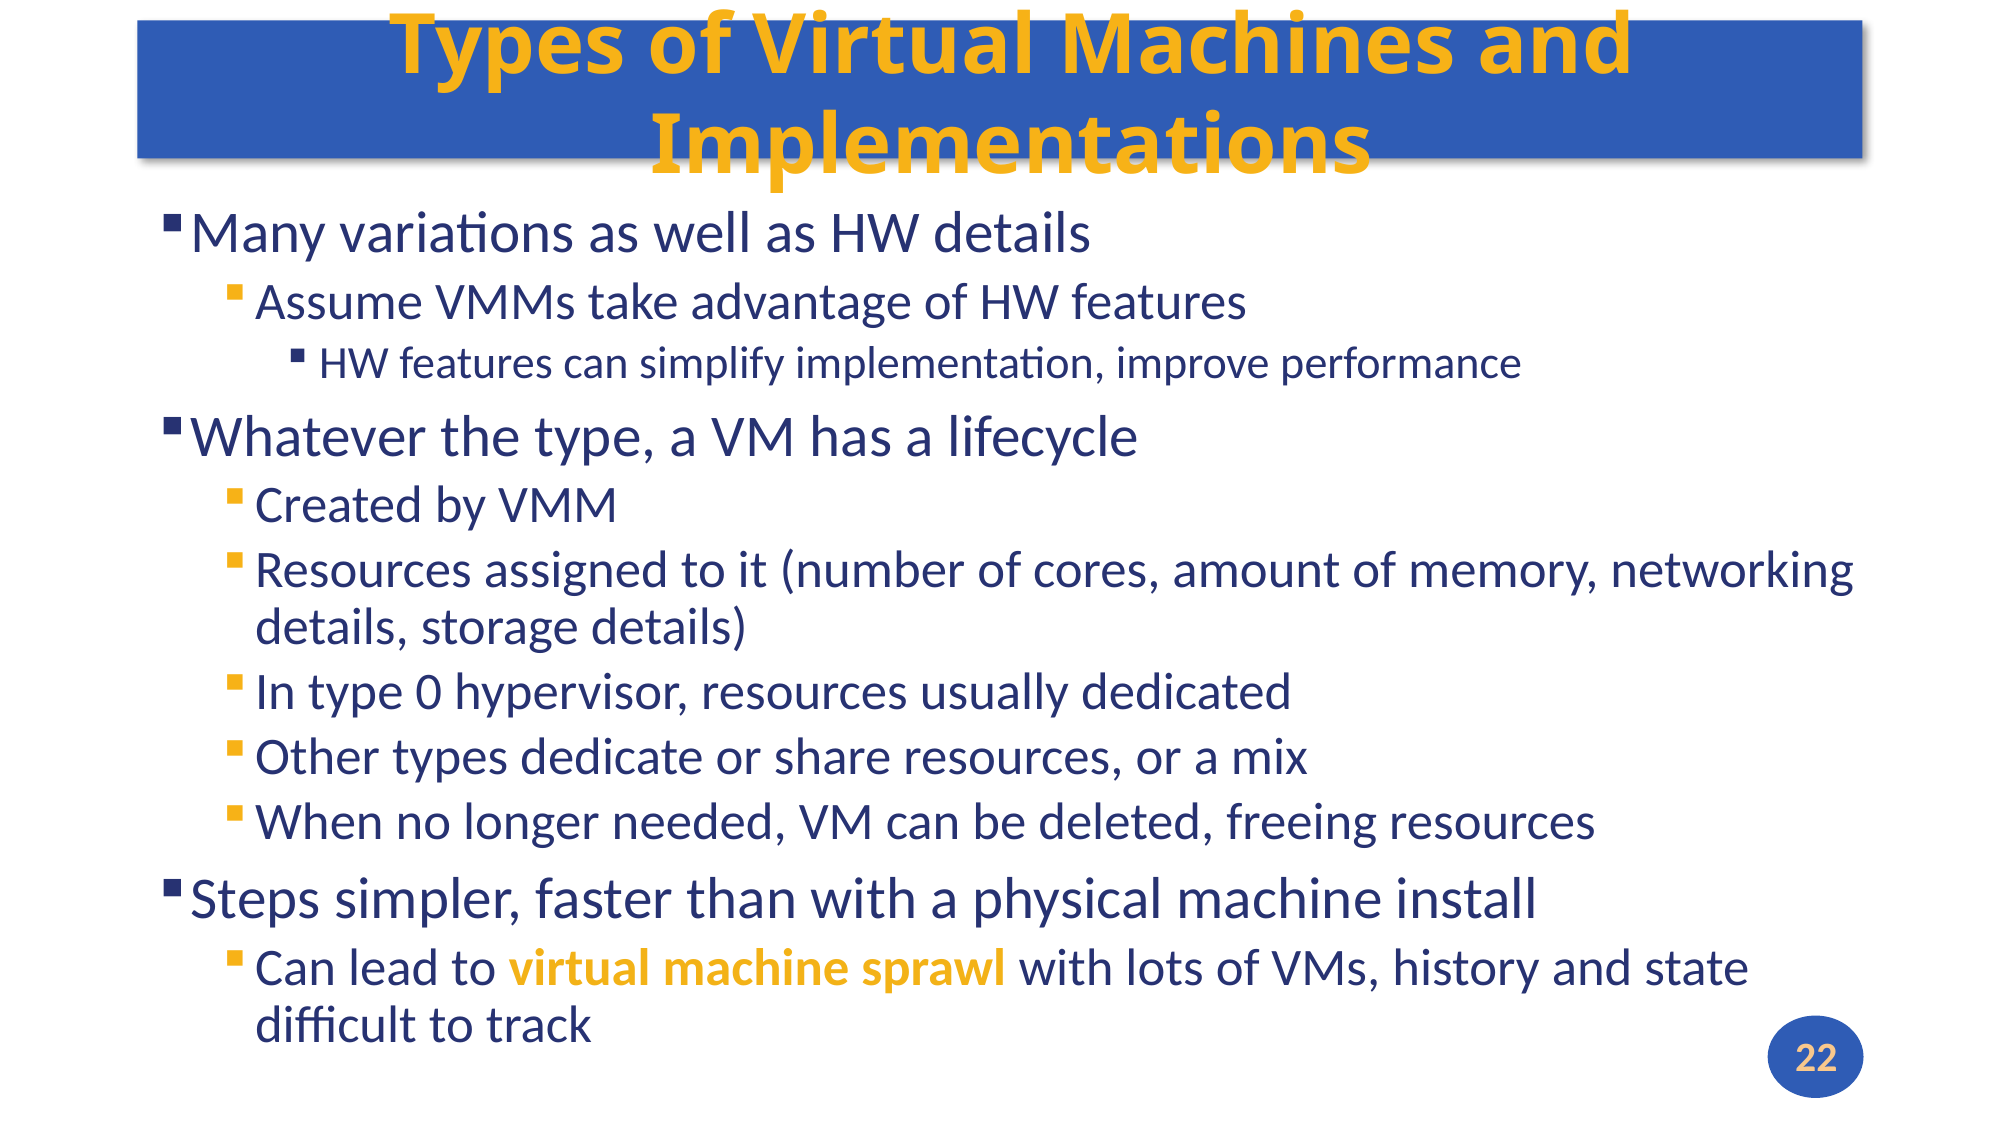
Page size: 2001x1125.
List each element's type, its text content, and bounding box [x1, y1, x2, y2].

title Types of Virtual Machines and Implementations [143, 25, 1869, 155]
slide_number 22 [1767, 1015, 1866, 1095]
list Many variations as well as HW details Assume VMMs take advantage of HW features HW features can simplify implementation, improve performance Whatever the type, a VM has a lifecycle Created by VMM Resources assigned to it (number of cores, amount of memory, networking details, storage details) In type 0 hypervisor, resources usually dedicated Other types dedicate or share resources, or a mix When no longer needed, VM can be deleted, freeing resources Steps simpler, faster than with a physical machine install Can lead to virtual machine sprawl with lots of VMs, history and state difficult to track [143, 194, 1901, 1067]
